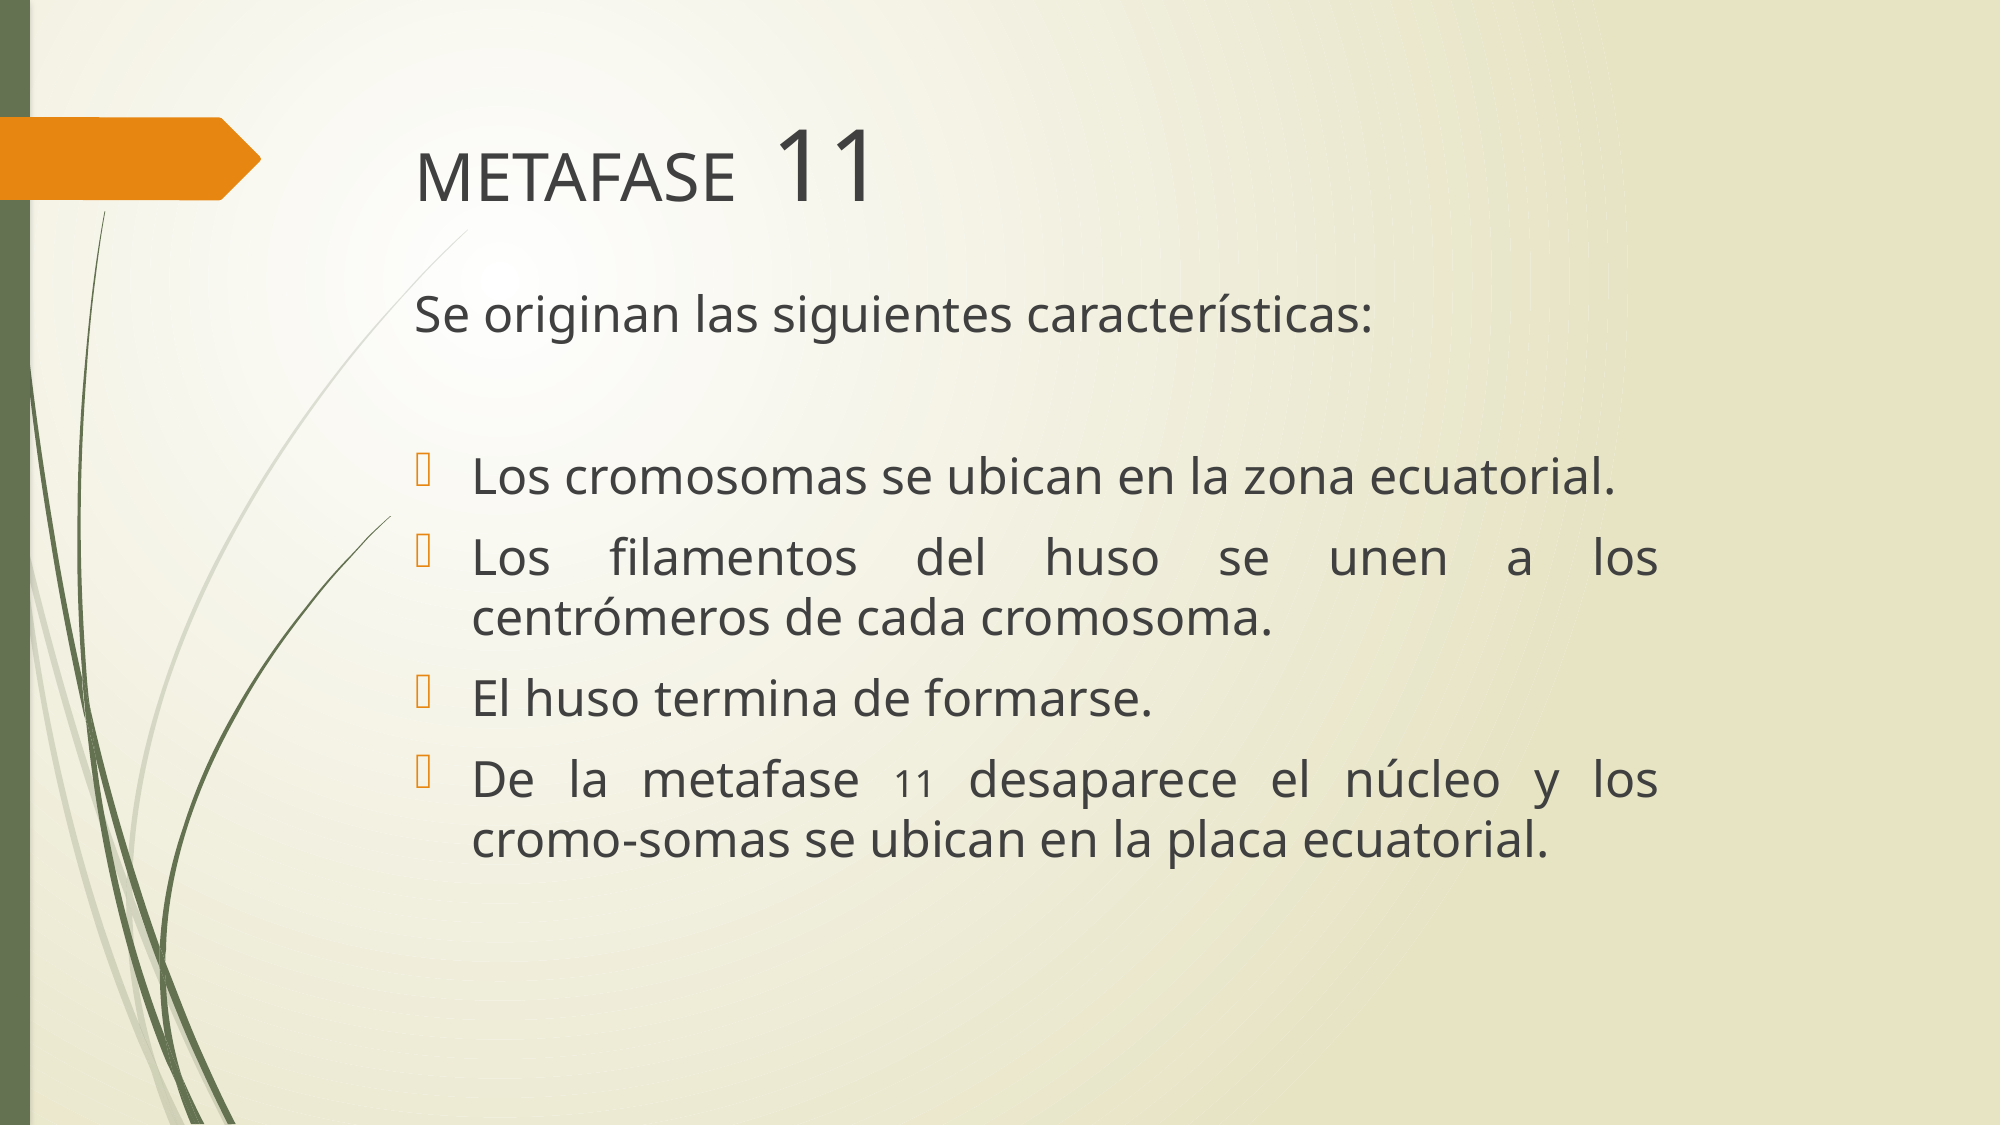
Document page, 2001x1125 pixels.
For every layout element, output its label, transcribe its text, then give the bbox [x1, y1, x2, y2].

list METAFASE 11 Se originan las siguientes características: Los cromosomas se ubican en la zona ecuatorial. Los filamentos del huso se unen a los centrómeros de cada cromosoma. El huso termina de formarse. De la metafase 11 desaparece el núcleo y los cromo-somas se ubican en la placa ecuatorial. [399, 93, 1675, 1043]
